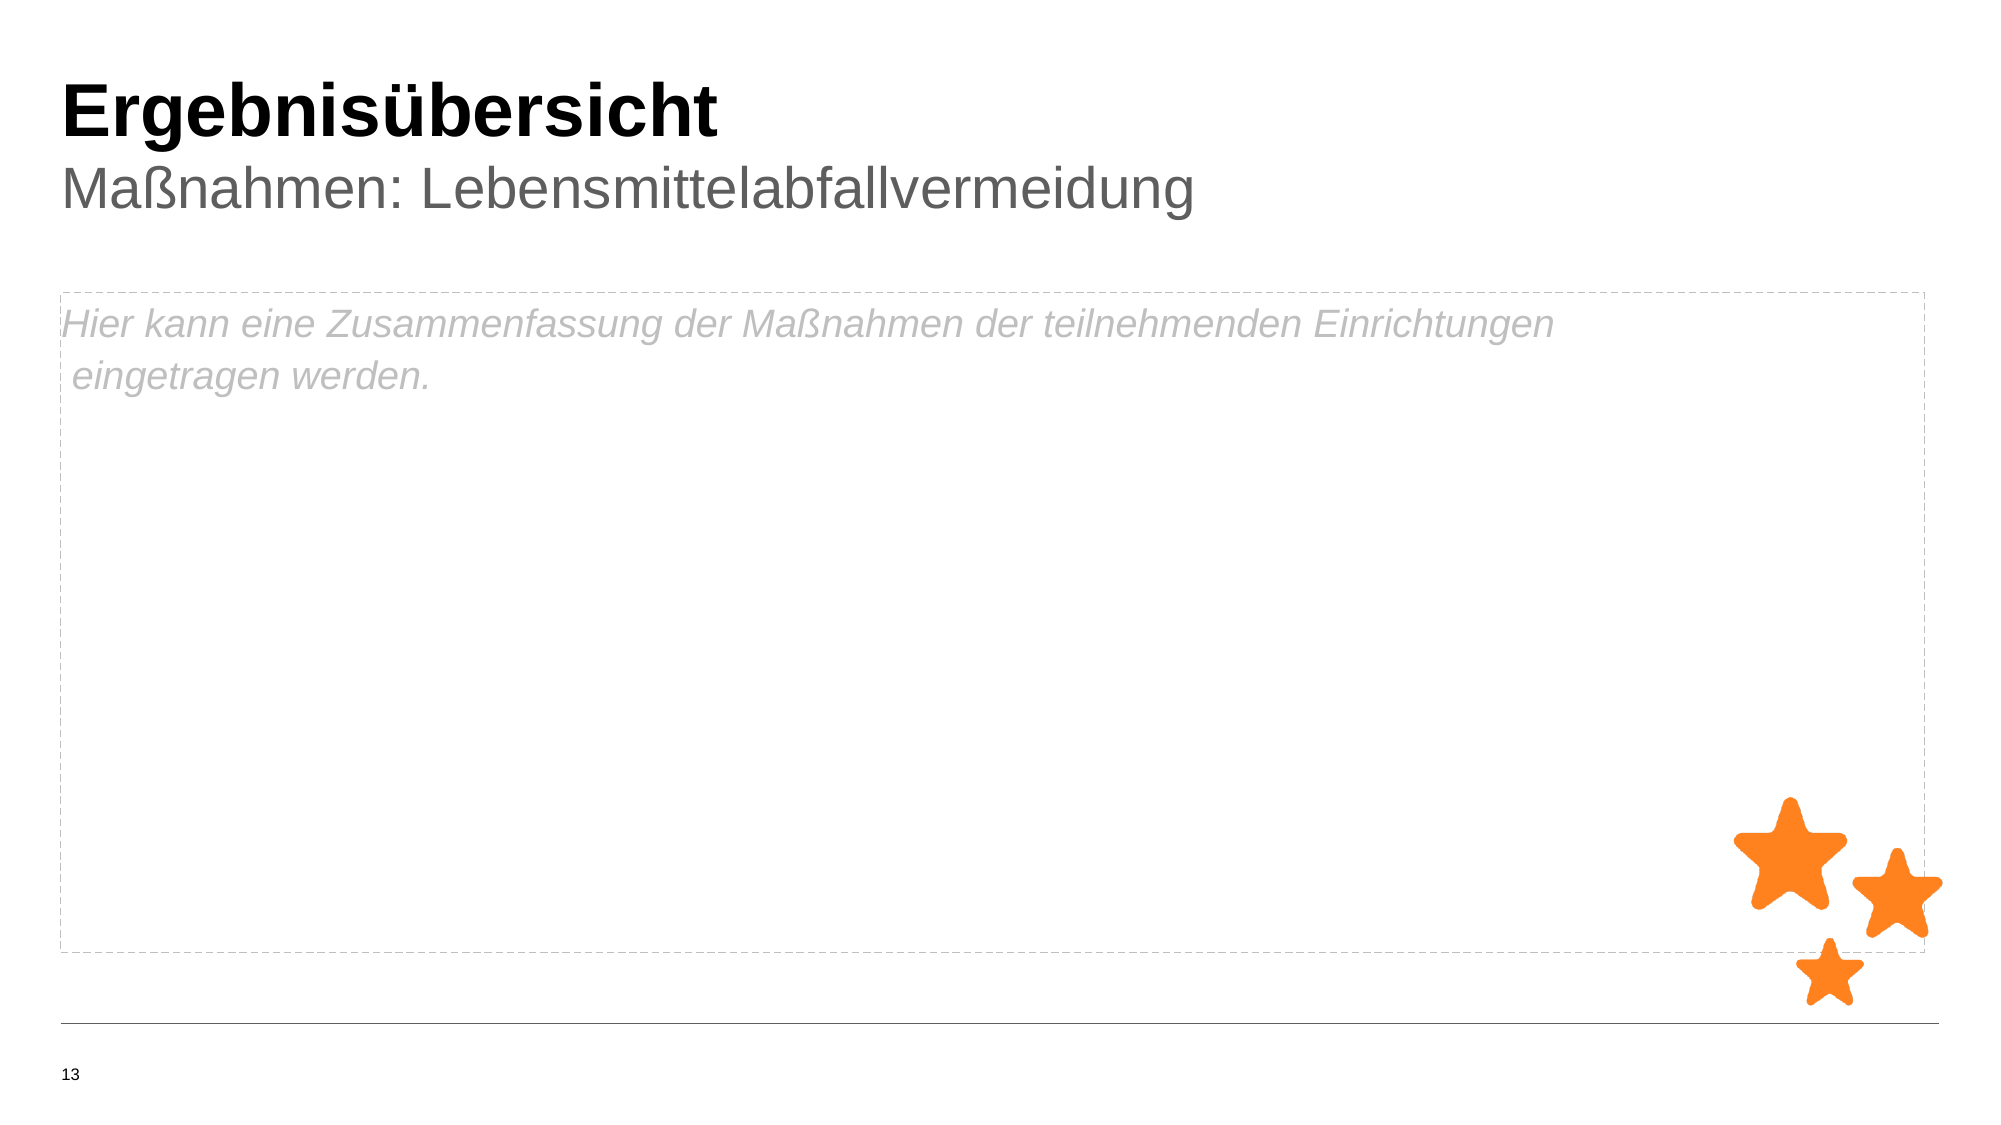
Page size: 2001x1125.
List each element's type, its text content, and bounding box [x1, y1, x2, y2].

list Hier kann eine Zusammenfassung der Maßnahmen der teilnehmenden Einrichtungen eingetragen werden. [60, 292, 1925, 953]
list Maßnahmen: Lebensmittelabfallvermeidung [60, 143, 1508, 226]
picture [1703, 766, 1973, 1036]
title Ergebnisübersicht [60, 61, 1509, 155]
